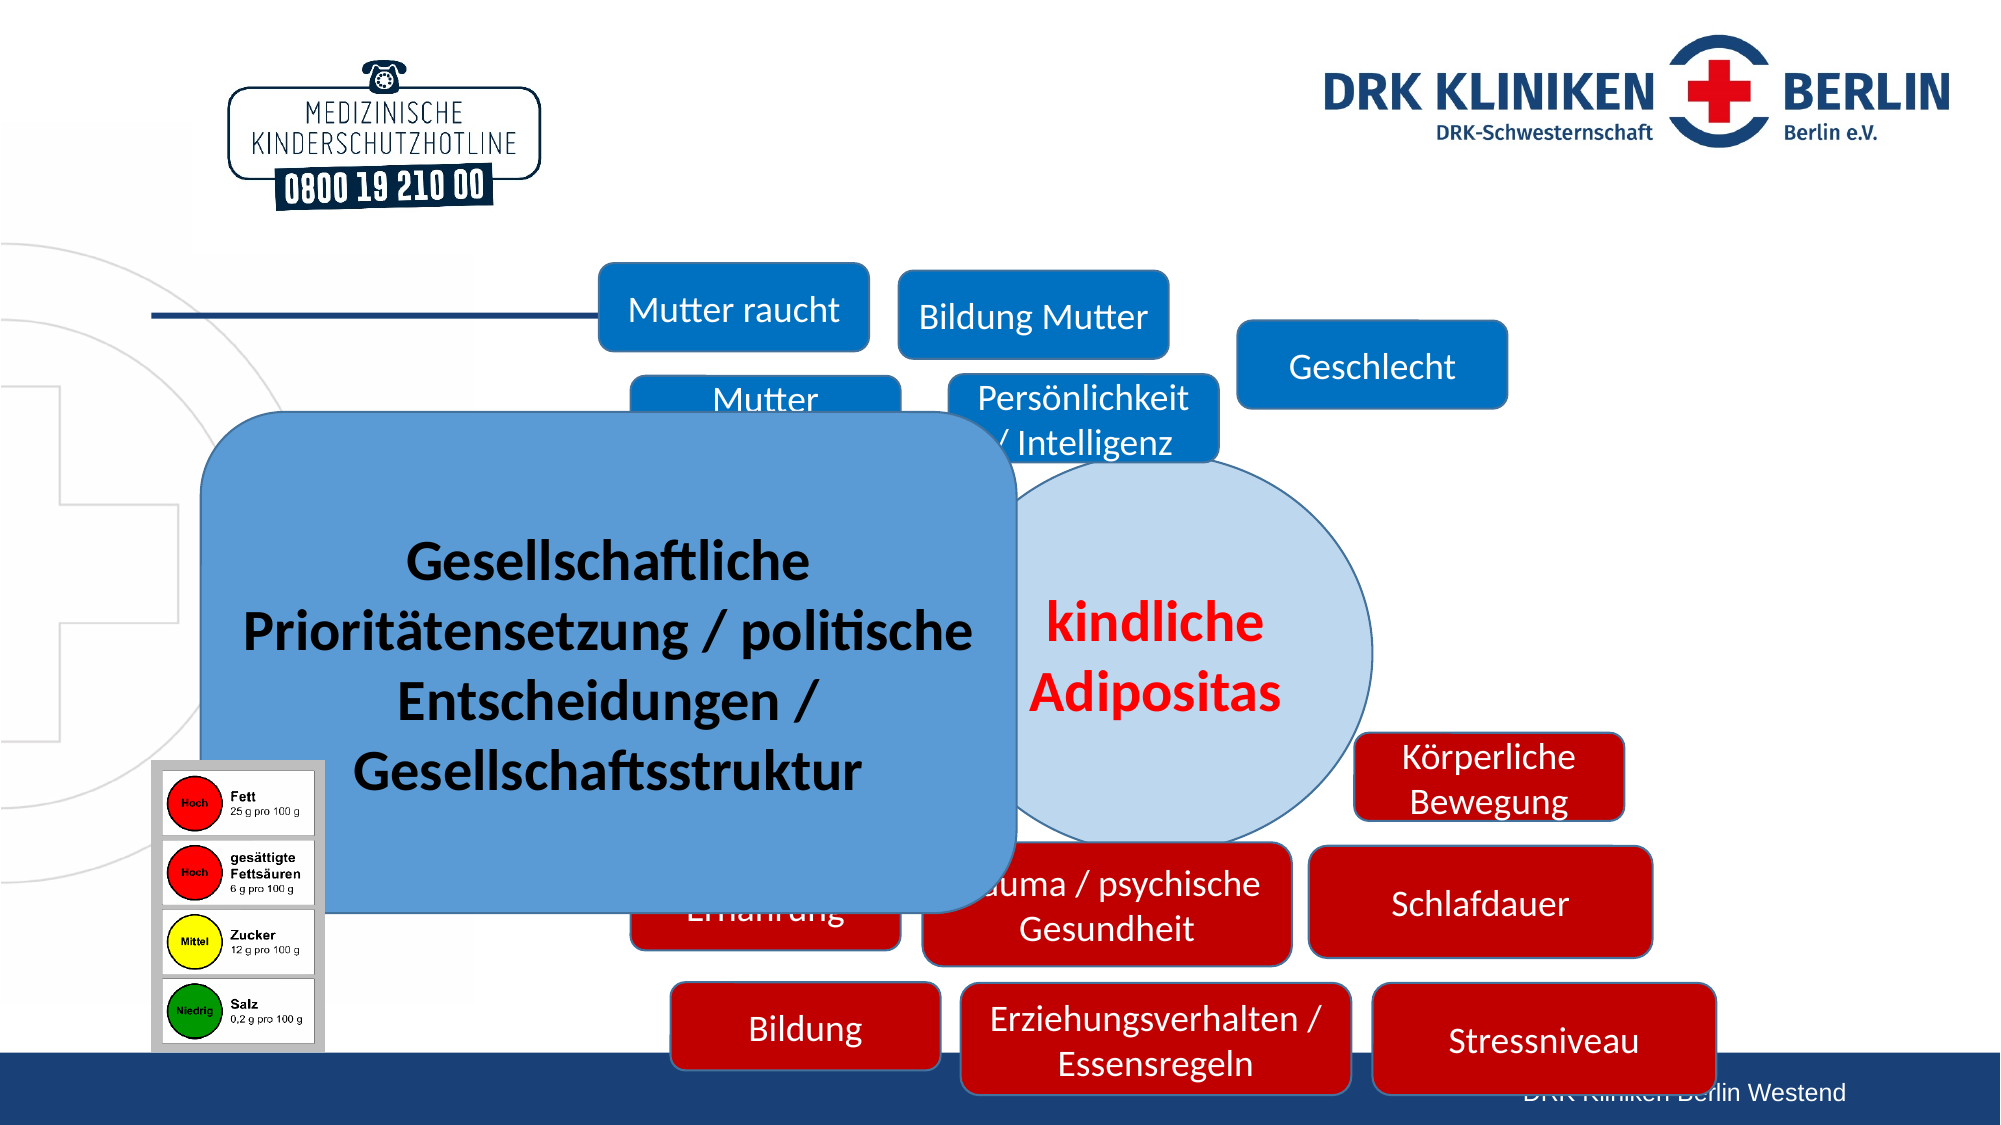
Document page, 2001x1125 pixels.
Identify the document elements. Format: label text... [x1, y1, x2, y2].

text_box Stressniveau [1371, 981, 1718, 1097]
text_box Körperliche Bewegung [1353, 731, 1626, 822]
text_box Mutter raucht [597, 262, 871, 353]
picture [1306, 13, 1969, 169]
text_box Mutter übergewichtig [629, 374, 902, 410]
text_box Erziehungsverhalten / Essensregeln [959, 981, 1353, 1097]
text_box Schlafdauer [1307, 844, 1654, 960]
text_box Geschlecht [1236, 319, 1509, 410]
text_box kindliche Adipositas [1018, 460, 1374, 841]
text_box Trauma / psychische Gesundheit [921, 841, 1293, 968]
text_box Bildung [669, 981, 942, 1072]
text_box Ernährung [629, 915, 902, 952]
text_box Bildung Mutter [897, 269, 1170, 360]
text_box Gesellschaftliche Prioritätensetzung / politische Entscheidungen / Gesellschaftsstruktur [199, 410, 1018, 915]
picture [1, 15, 576, 1052]
text_box Persönlichkeit / Intelligenz [947, 373, 1220, 464]
